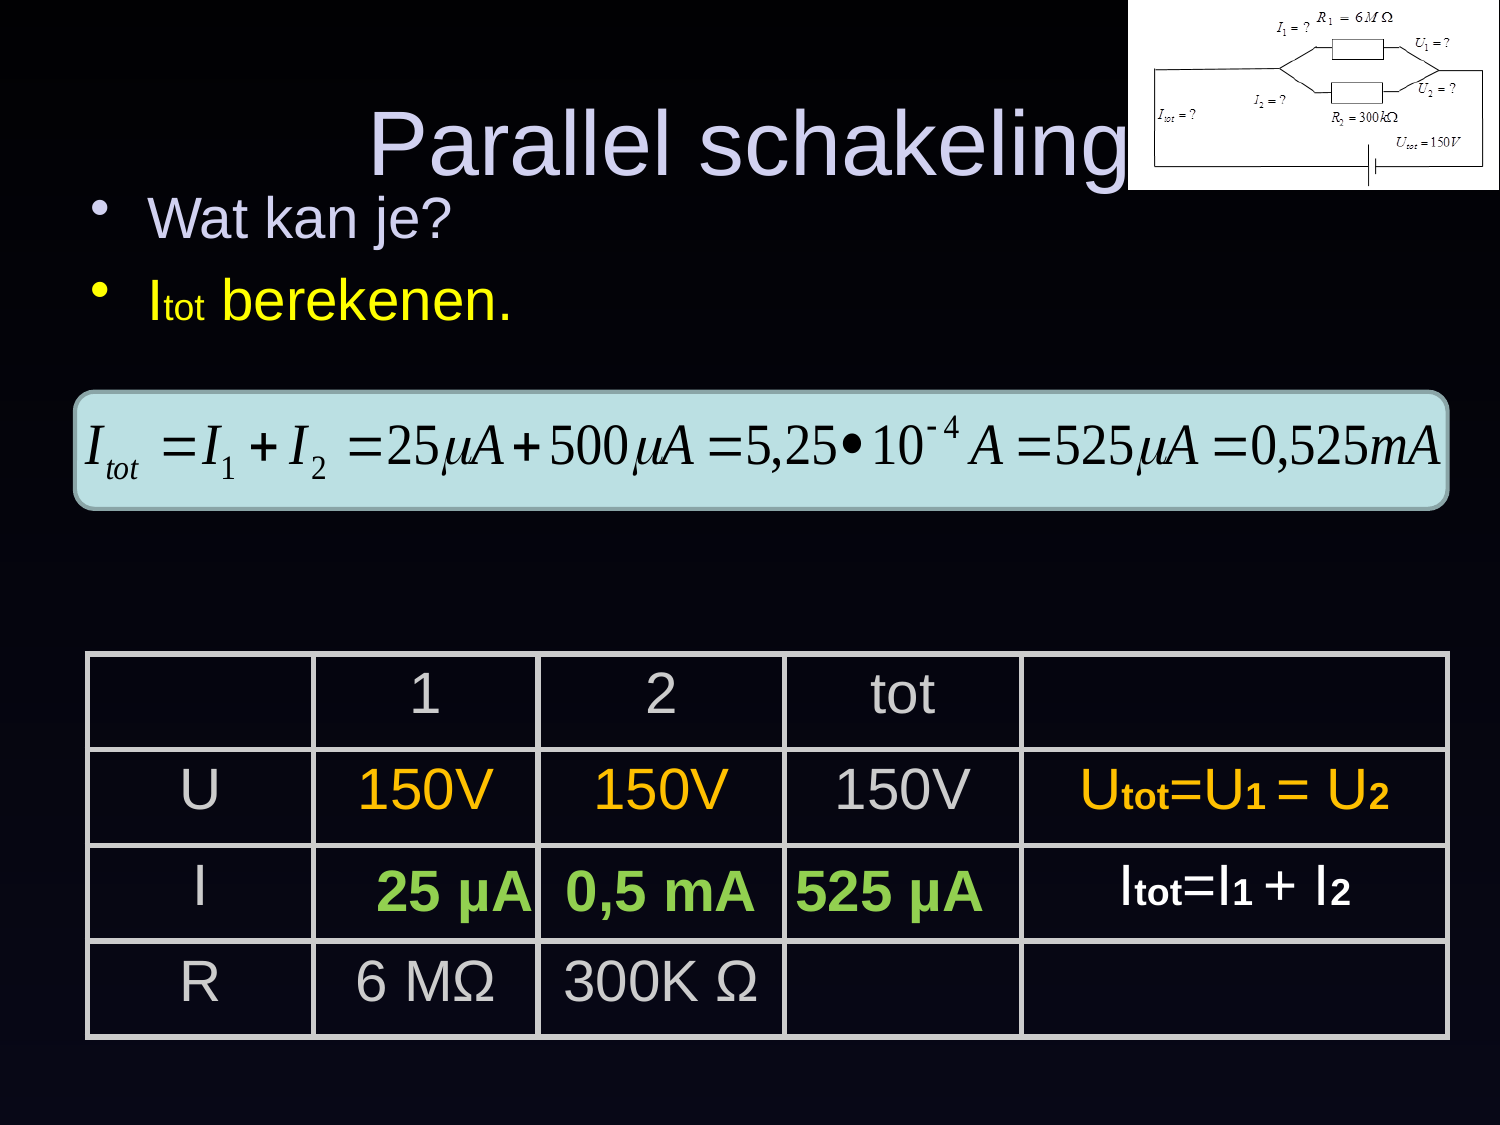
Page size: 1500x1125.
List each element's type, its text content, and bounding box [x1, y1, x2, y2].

table_header 1 [316, 657, 535, 747]
table_header [90, 657, 311, 747]
table_cell [787, 944, 1019, 1034]
table_cell Utot=U1 = U2 [1024, 752, 1445, 843]
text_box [74, 400, 1448, 495]
table_header 2 [541, 657, 782, 747]
table_cell [1024, 944, 1445, 1034]
table_cell [541, 848, 782, 938]
table_header [1024, 657, 1445, 747]
picture [1127, 0, 1499, 190]
table_cell [787, 848, 1019, 938]
list Wat kan je? Itot berekenen. [75, 502, 1448, 634]
table_cell U [90, 752, 311, 843]
table_cell 6 MΩ [316, 944, 535, 1034]
table_cell 150V [787, 752, 1019, 843]
table_cell R [90, 944, 311, 1034]
text_box [77, 503, 1445, 511]
list Wat kan je? Itot berekenen. [75, 172, 1448, 400]
table_header tot [787, 657, 1019, 747]
table_cell I [90, 848, 311, 938]
title Parallel schakeling [74, 44, 1122, 233]
table_cell 300K Ω [541, 944, 782, 1034]
table_cell Itot=I1 + I2 [1024, 848, 1445, 938]
table_cell 150V [316, 752, 535, 843]
table_cell [316, 848, 535, 938]
table_cell 150V [541, 752, 782, 843]
text_box [76, 389, 1447, 400]
